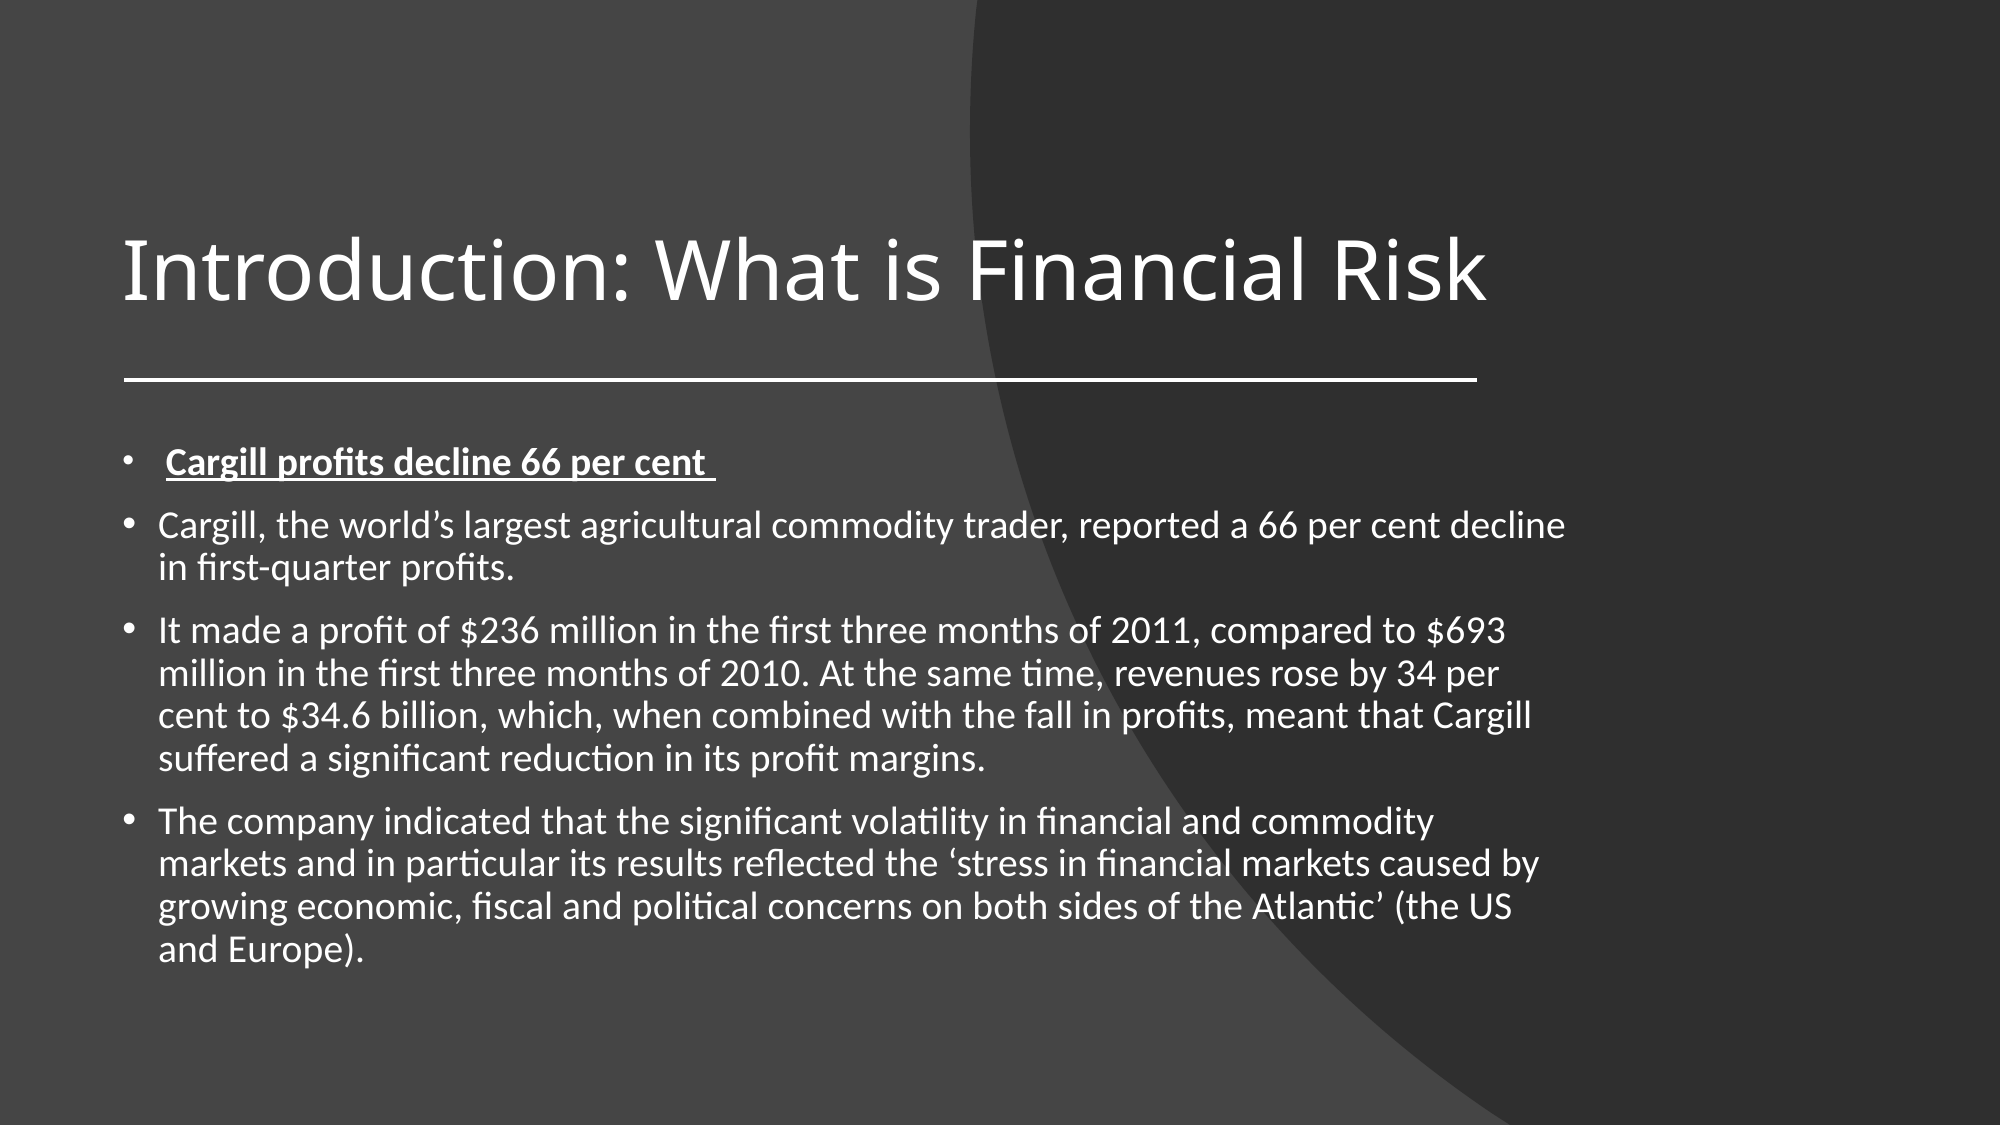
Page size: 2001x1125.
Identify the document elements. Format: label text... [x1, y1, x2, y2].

text_box [971, 0, 2000, 1125]
list Cargill profits decline 66 per cent Cargill, the world’s largest agricultural commodity trader, reported a 66 per cent decline in first-quarter profits. It made a profit of $236 million in the first three months of 2011, compared to $693 million in the first three months of 2010. At the same time, revenues rose by 34 per cent to $34.6 billion, which, when combined with the fall in profits, meant that Cargill suffered a significant reduction in its profit margins. The company indicated that the significant volatility in financial and commodity markets and in particular its results reflected the ‘stress in financial markets caused by growing economic, fiscal and political concerns on both sides of the Atlantic’ (the US and Europe). [107, 433, 1586, 980]
title Introduction: What is Financial Risk [107, 59, 1586, 327]
